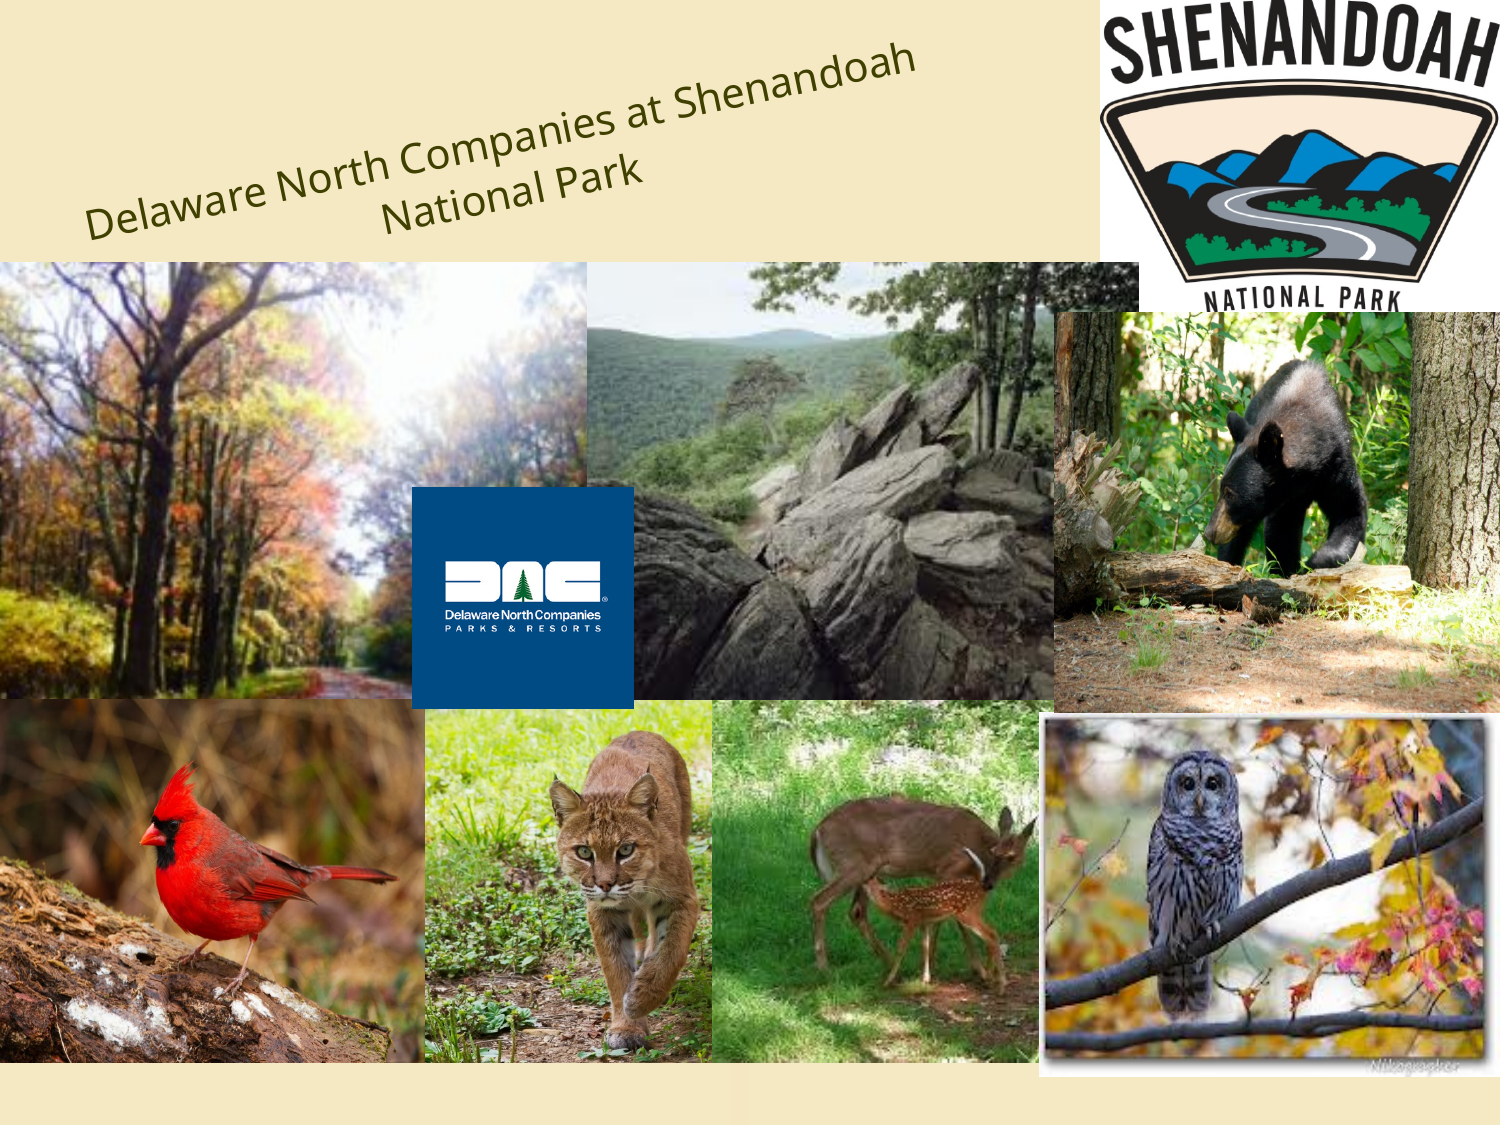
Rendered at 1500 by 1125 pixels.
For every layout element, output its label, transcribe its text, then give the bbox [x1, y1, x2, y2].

picture [0, 0, 1500, 1125]
picture [0, 0, 977, 204]
subtitle Delaware North Companies at Shenandoah National Park [0, 0, 1042, 260]
